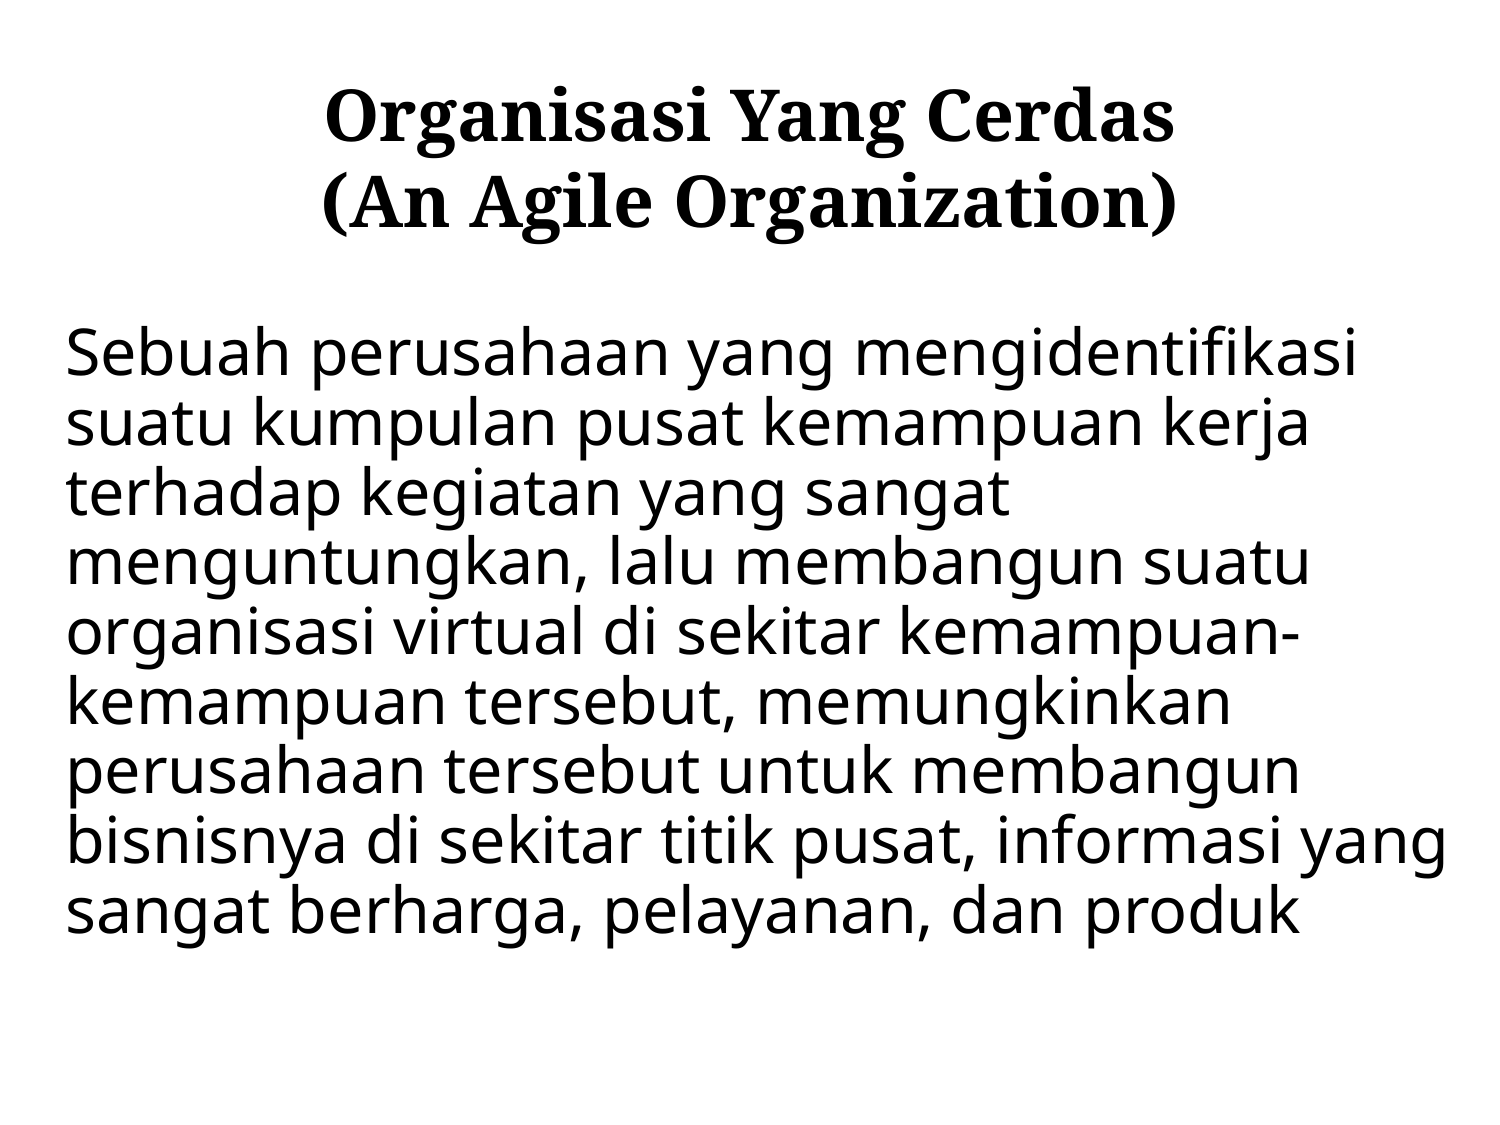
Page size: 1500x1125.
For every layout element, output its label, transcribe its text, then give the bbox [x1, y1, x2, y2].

list Sebuah perusahaan yang mengidentifikasi suatu kumpulan pusat kemampuan kerja terhadap kegiatan yang sangat menguntungkan, lalu membangun suatu organisasi virtual di sekitar kemampuan-kemampuan tersebut, memungkinkan perusahaan tersebut untuk membangun bisnisnya di sekitar titik pusat, informasi yang sangat berharga, pelayanan, dan produk [50, 312, 1475, 1038]
title Organisasi Yang Cerdas (An Agile Organization) [75, 62, 1425, 250]
